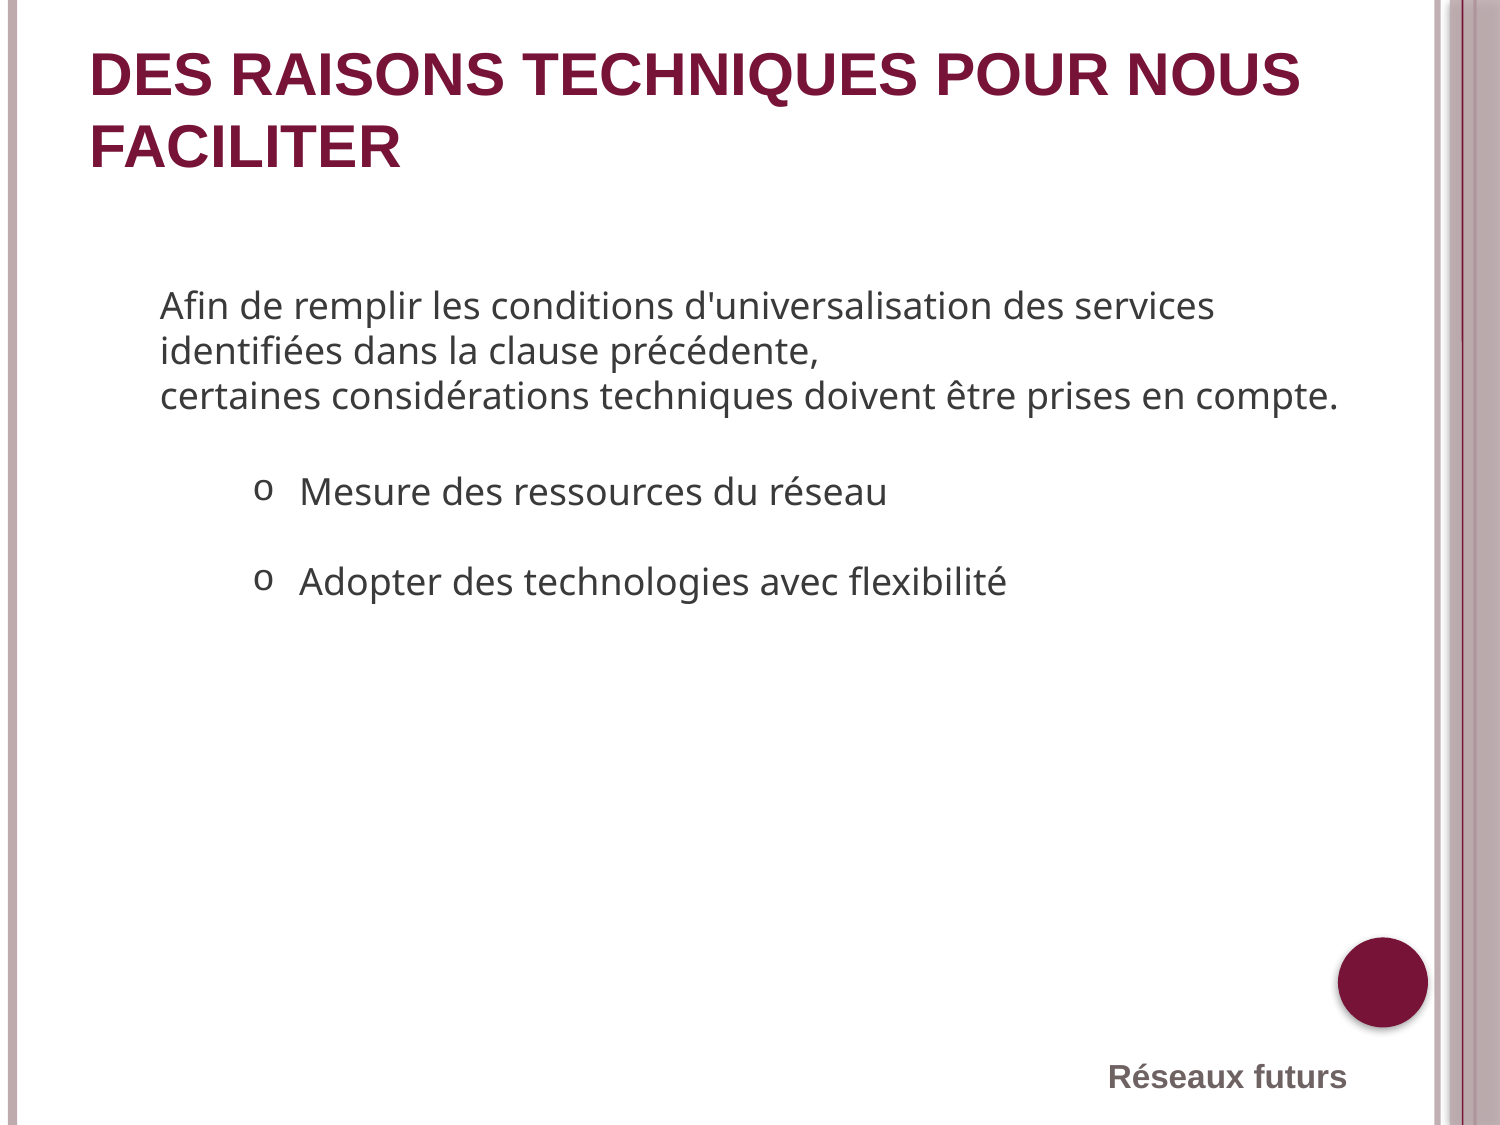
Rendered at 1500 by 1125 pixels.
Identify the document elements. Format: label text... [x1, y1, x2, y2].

footer Réseaux futurs [1025, 1037, 1431, 1113]
text_box Mesure des ressources du réseau Adopter des technologies avec flexibilité [237, 460, 1338, 611]
title Des raisons techniques pour nous faciliter [75, 1, 1400, 188]
text_box Afin de remplir les conditions d'universalisation des services identifiées dans la clause précédente, certaines considérations techniques doivent être prises en compte. [145, 274, 1355, 425]
